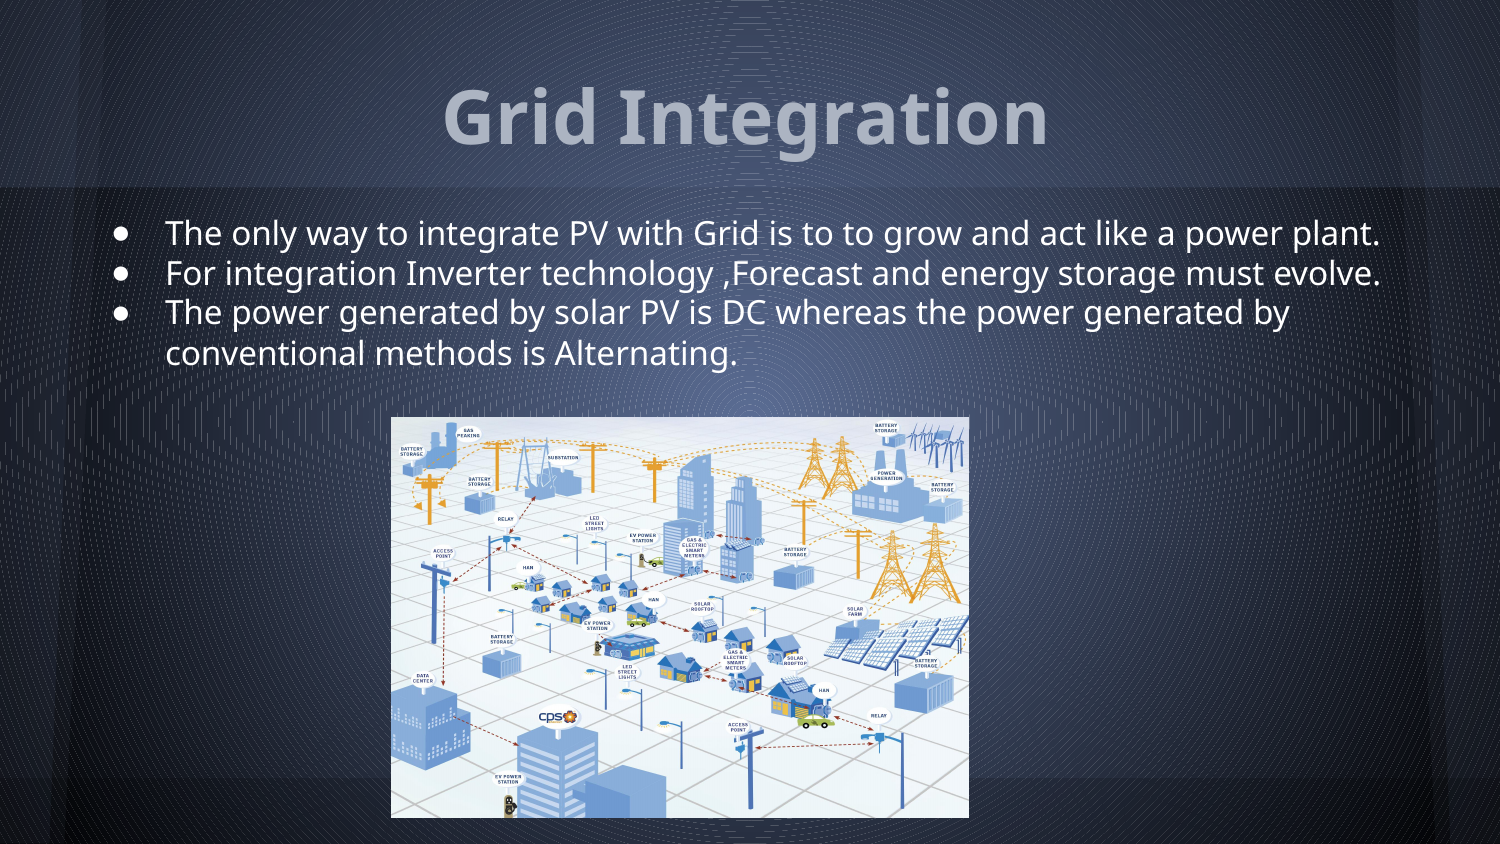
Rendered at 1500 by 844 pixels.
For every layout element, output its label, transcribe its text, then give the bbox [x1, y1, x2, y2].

list The only way to integrate PV with Grid is to to grow and act like a power plant. For integration Inverter technology ,Forecast and energy storage must evolve. The power generated by solar PV is DC whereas the power generated by conventional methods is Alternating. [75, 196, 1425, 808]
picture [390, 417, 969, 818]
title Grid Integration [75, 33, 1425, 175]
